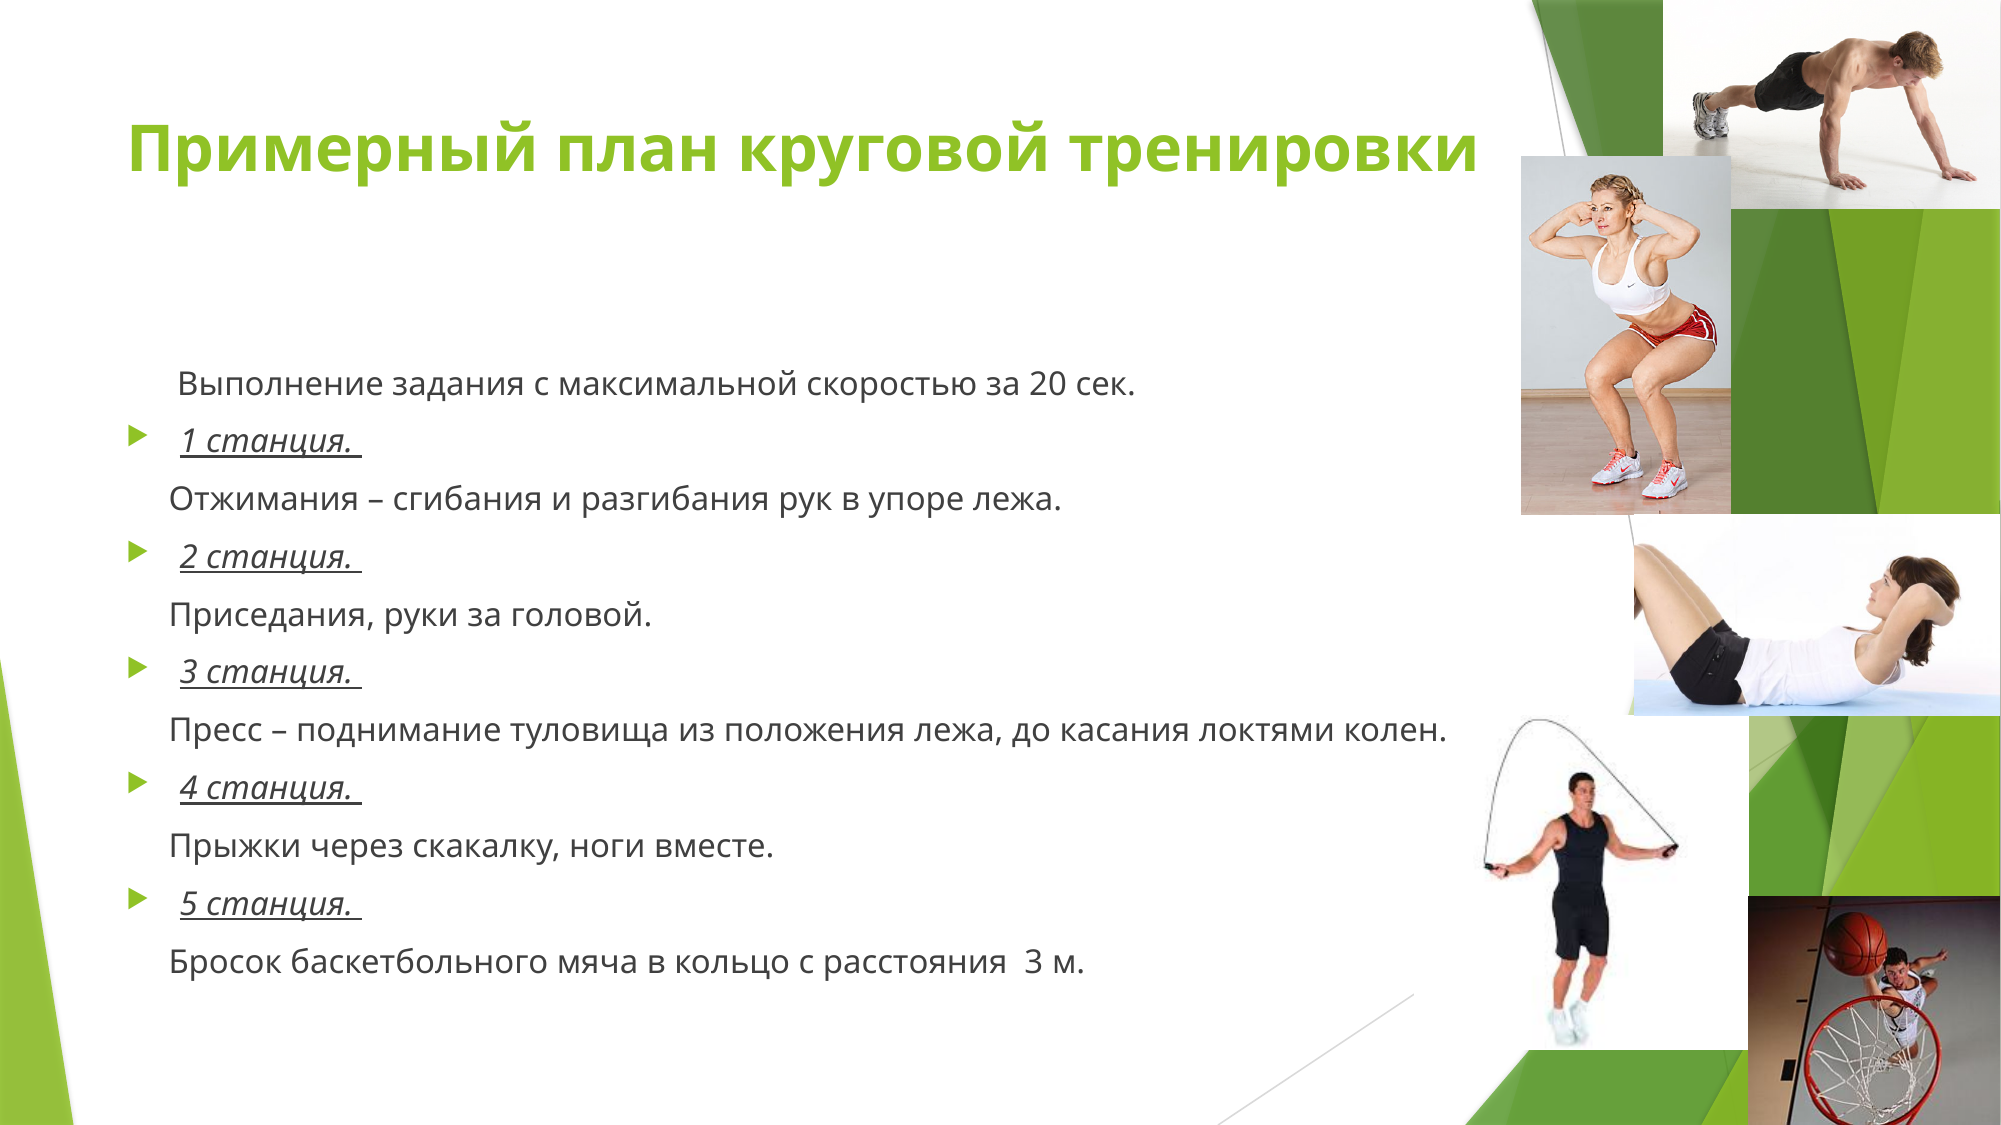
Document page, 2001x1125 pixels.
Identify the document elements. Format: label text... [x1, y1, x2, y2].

list Выполнение задания с максимальной скоростью за 20 сек. 1 станция. Отжимания – сгибания и разгибания рук в упоре лежа. 2 станция. Приседания, руки за головой. 3 станция. Пресс – поднимание туловища из положения лежа, до касания локтями колен. 4 станция. Прыжки через скакалку, ноги вместе. 5 станция. Бросок баскетбольного мяча в кольцо с расстояния 3 м. [111, 354, 1522, 992]
title Примерный план круговой тренировки [111, 99, 1522, 317]
picture [1413, 0, 2000, 1125]
